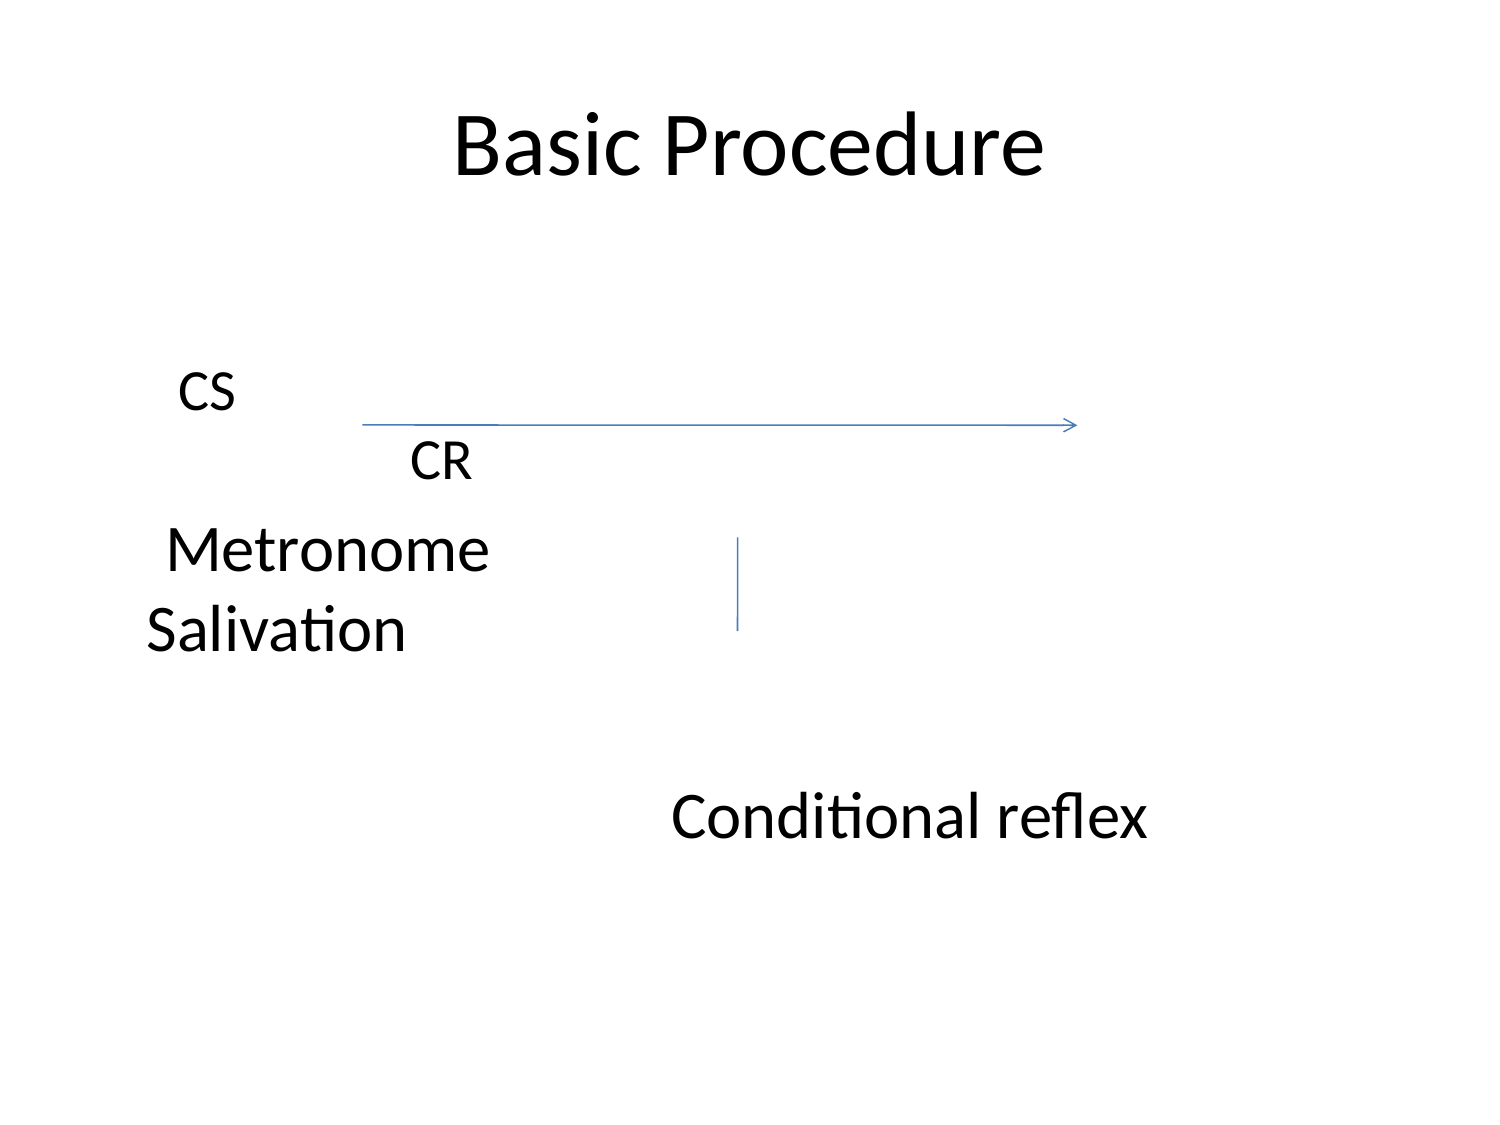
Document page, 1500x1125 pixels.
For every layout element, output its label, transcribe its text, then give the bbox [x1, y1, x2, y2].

list CS CR Metronome Salivation Conditional reflex [75, 262, 1425, 1005]
title Basic Procedure [75, 45, 1425, 233]
